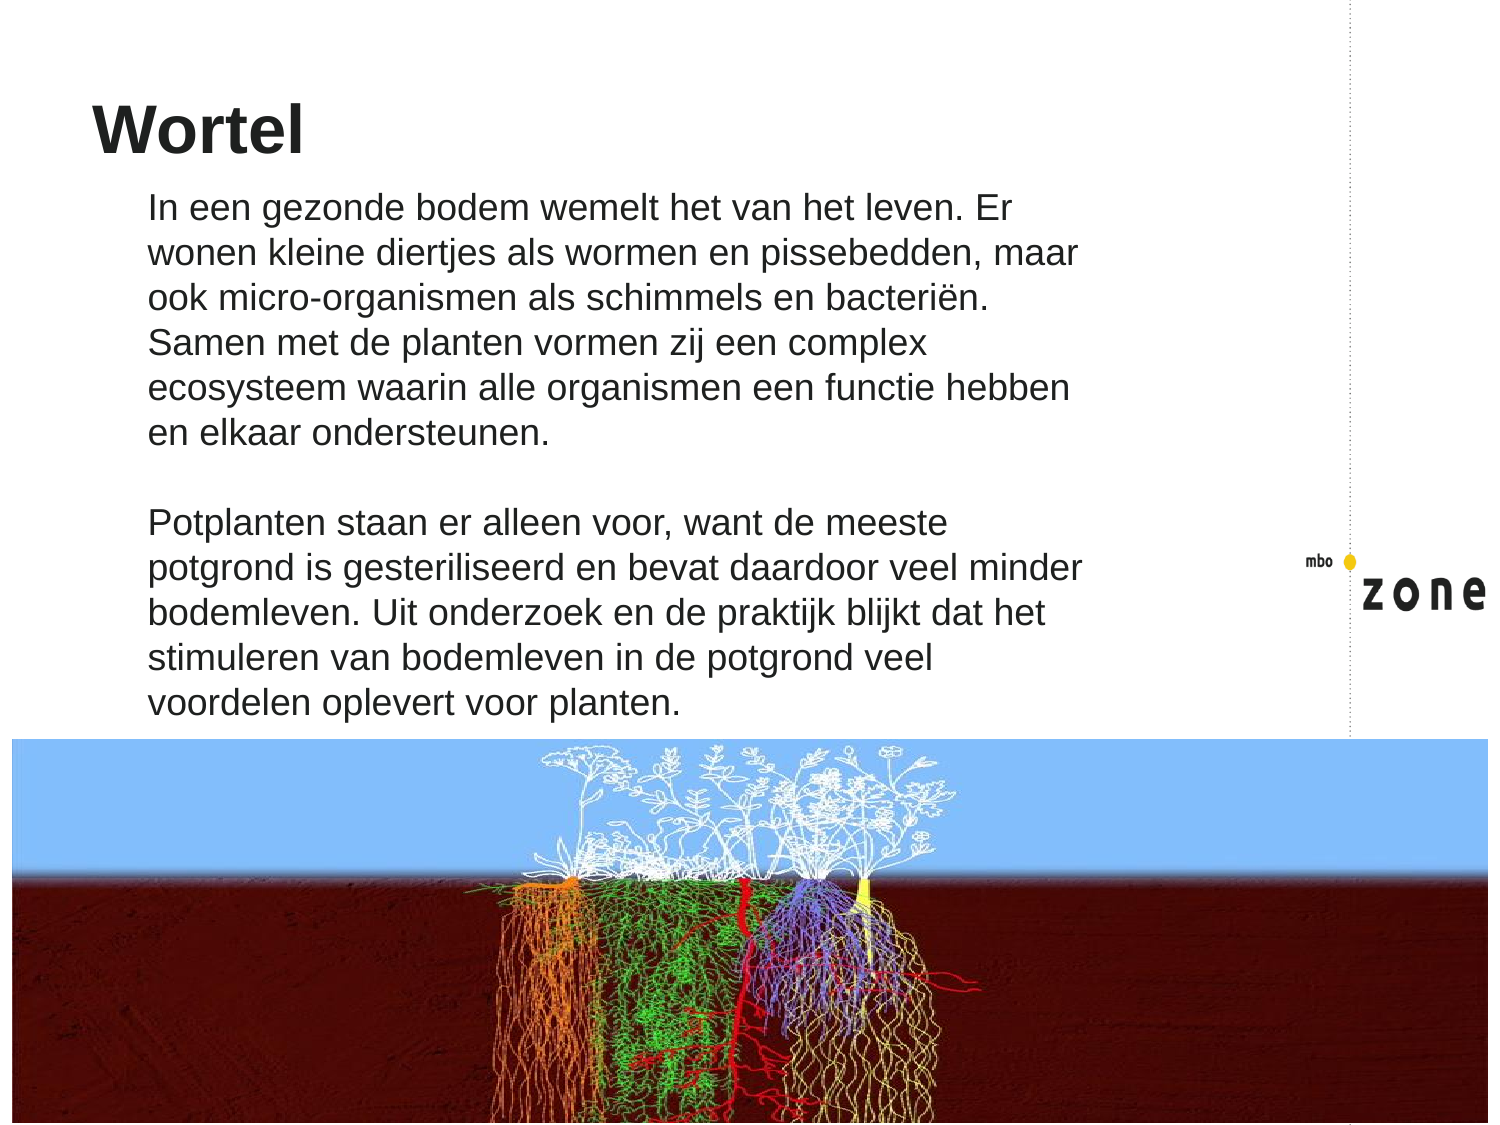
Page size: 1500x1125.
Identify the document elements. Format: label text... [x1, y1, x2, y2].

list In een gezonde bodem wemelt het van het leven. Er wonen kleine diertjes als wormen en pissebedden, maar ook micro-organismen als schimmels en bacteriën. Samen met de planten vormen zij een complex ecosysteem waarin alle organismen een functie hebben en elkaar ondersteunen. Potplanten staan er alleen voor, want de meeste potgrond is gesteriliseerd en bevat daardoor veel minder bodemleven. Uit onderzoek en de praktijk blijkt dat het stimuleren van bodemleven in de potgrond veel voordelen oplevert voor planten. [147, 183, 1100, 739]
title Wortel [93, 94, 1205, 272]
picture [12, 0, 1500, 1125]
